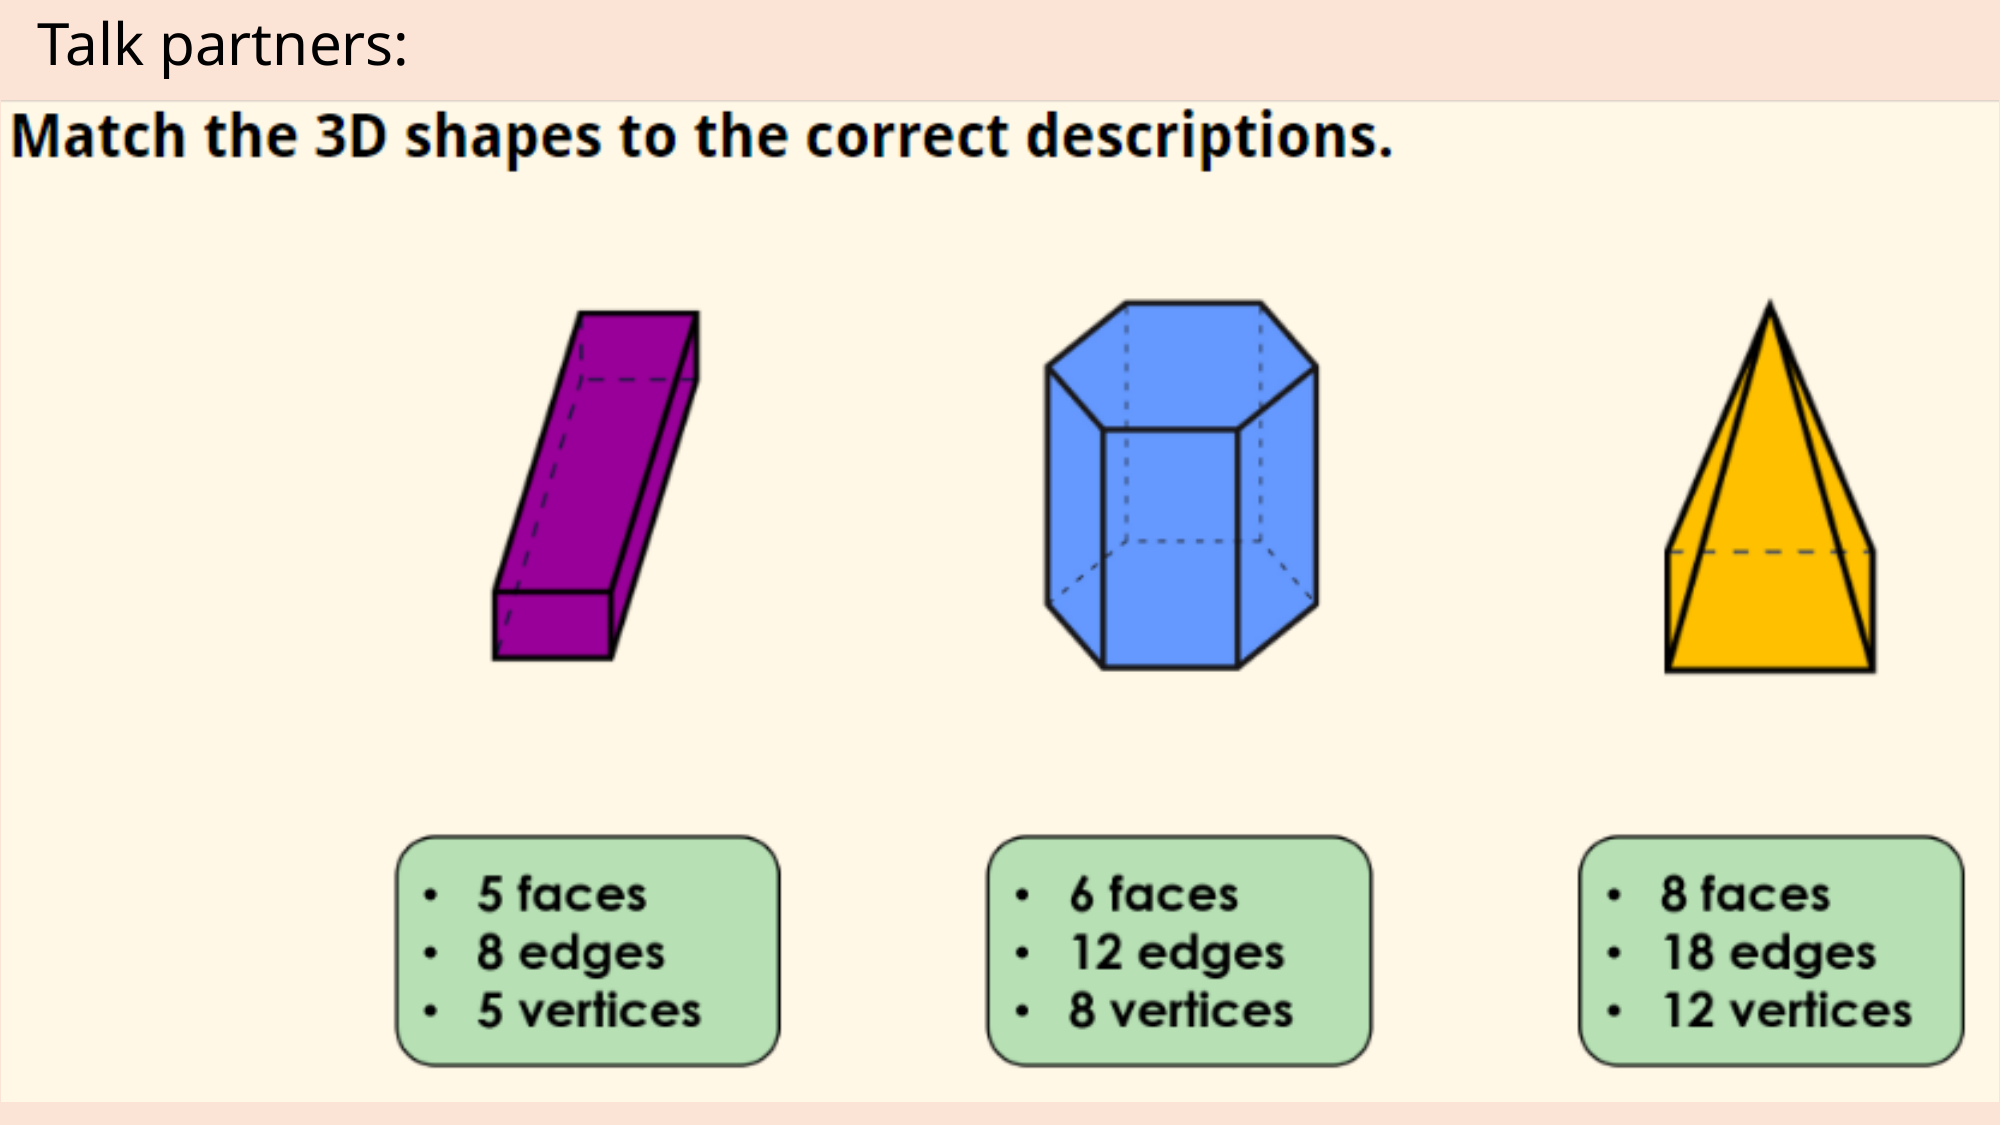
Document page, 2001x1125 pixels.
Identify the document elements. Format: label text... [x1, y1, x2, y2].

title Talk partners: [22, 0, 1748, 99]
picture [0, 99, 1999, 1103]
